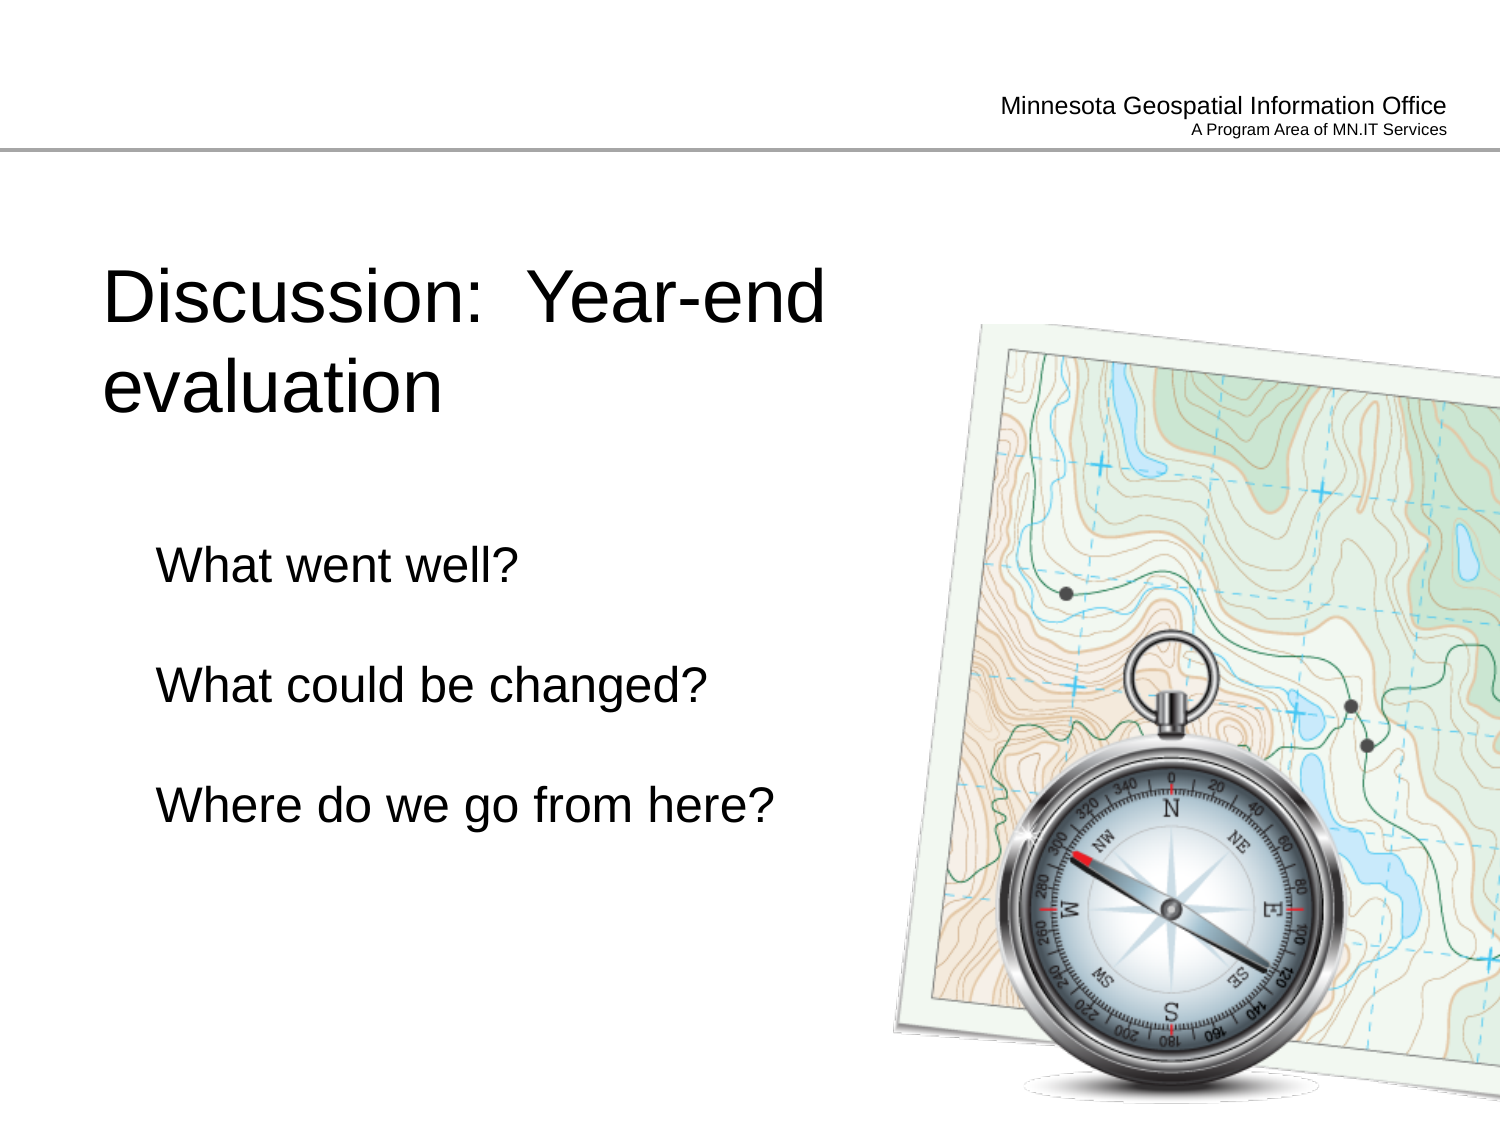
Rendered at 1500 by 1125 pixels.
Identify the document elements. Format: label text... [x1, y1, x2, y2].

title Discussion: Year-end evaluation [87, 299, 950, 525]
text_box What went well? What could be changed? Where do we go from here? [140, 524, 791, 840]
picture [872, 324, 1500, 1113]
